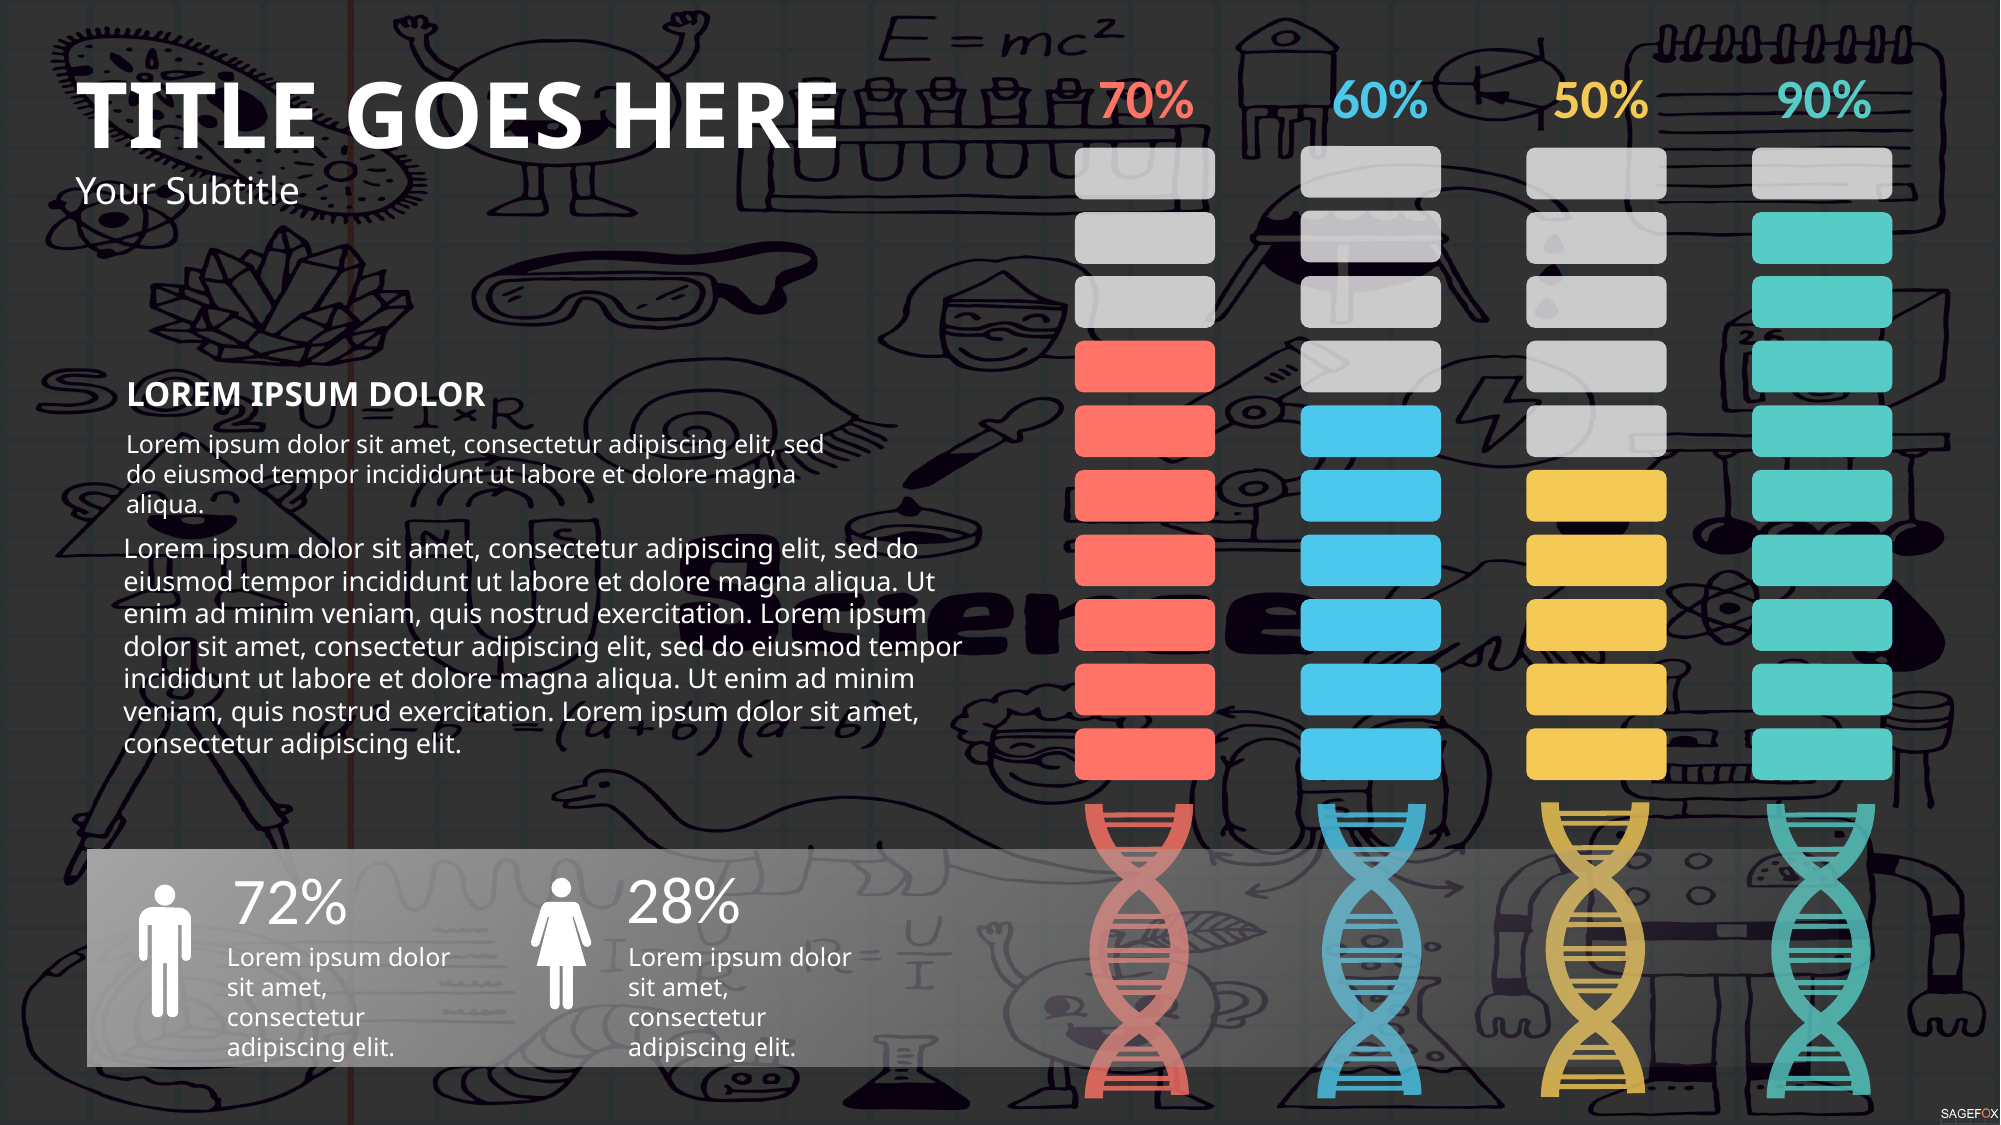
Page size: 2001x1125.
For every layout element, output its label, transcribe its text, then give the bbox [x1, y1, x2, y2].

text_box [1073, 211, 1217, 265]
text_box Lorem ipsum dolor sit amet, consectetur adipiscing elit. [613, 934, 870, 1069]
text_box [1299, 339, 1443, 394]
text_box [139, 884, 191, 1018]
text_box 70% [1097, 63, 1195, 130]
text_box [1073, 275, 1217, 329]
text_box [1299, 144, 1443, 199]
text_box [1766, 1025, 1871, 1099]
text_box [1751, 468, 1894, 523]
text_box [1525, 662, 1668, 717]
text_box [1525, 533, 1668, 588]
text_box [1525, 727, 1668, 782]
text_box [1751, 662, 1894, 717]
text_box [1084, 1067, 1189, 1099]
text_box [86, 849, 613, 1067]
text_box [1525, 404, 1668, 459]
text_box Lorem ipsum dolor sit amet, consectetur adipiscing elit. [212, 934, 468, 1069]
text_box [1751, 339, 1894, 394]
text_box [1751, 404, 1894, 459]
text_box [1317, 803, 1426, 849]
text_box [1073, 404, 1217, 459]
text_box [1751, 275, 1894, 329]
text_box [1525, 146, 1668, 201]
text_box 28% [605, 849, 763, 944]
picture [0, 0, 2001, 1125]
text_box [1073, 662, 1217, 717]
text_box [1073, 468, 1217, 523]
text_box [1084, 803, 1194, 849]
text_box [1751, 598, 1894, 652]
text_box [1299, 468, 1443, 523]
text_box [1751, 211, 1894, 265]
text_box [1299, 662, 1443, 717]
text_box [1073, 339, 1217, 394]
text_box [1751, 533, 1894, 588]
text_box [1766, 803, 1876, 878]
text_box 60% [1331, 63, 1429, 130]
text_box [1073, 598, 1217, 652]
text_box [1299, 727, 1443, 782]
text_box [530, 877, 592, 1010]
text_box [1751, 727, 1894, 782]
text_box [1525, 339, 1668, 394]
text_box [1299, 598, 1443, 652]
text_box [1073, 533, 1217, 588]
text_box [1540, 1067, 1646, 1097]
text_box [1299, 275, 1443, 329]
text_box [1299, 209, 1443, 264]
text_box [1525, 275, 1668, 329]
text_box [1299, 533, 1443, 588]
text_box 90% [1775, 63, 1873, 130]
text_box [763, 849, 1839, 1067]
text_box LOREM IPSUM DOLOR Lorem ipsum dolor sit amet, consectetur adipiscing elit, sed do eiusmod tempor incididunt ut labore et dolore magna aliqua. [116, 368, 870, 524]
text_box 50% [1552, 63, 1650, 130]
text_box [1839, 881, 1871, 1021]
text_box [1525, 211, 1668, 265]
text_box [1299, 404, 1443, 459]
text_box [1541, 802, 1650, 849]
text_box 72% [212, 850, 369, 934]
text_box [1317, 1067, 1422, 1099]
text_box [1073, 146, 1217, 201]
text_box TITLE GOES HERE Your Subtitle [60, 49, 1036, 220]
text_box [1525, 468, 1668, 523]
text_box Lorem ipsum dolor sit amet, consectetur adipiscing elit, sed do eiusmod tempor incididunt ut labore et dolore magna aliqua. Ut enim ad minim veniam, quis nostrud exercitation. Lorem ipsum dolor sit amet, consectetur adipiscing elit, sed do eiusmod tempor incididunt ut labore et dolore magna aliqua. Ut enim ad minim veniam, quis nostrud exercitation. Lorem ipsum dolor sit amet, consectetur adipiscing elit. [108, 524, 1006, 767]
text_box [1525, 598, 1668, 652]
text_box [1073, 727, 1217, 782]
text_box [1751, 146, 1894, 201]
